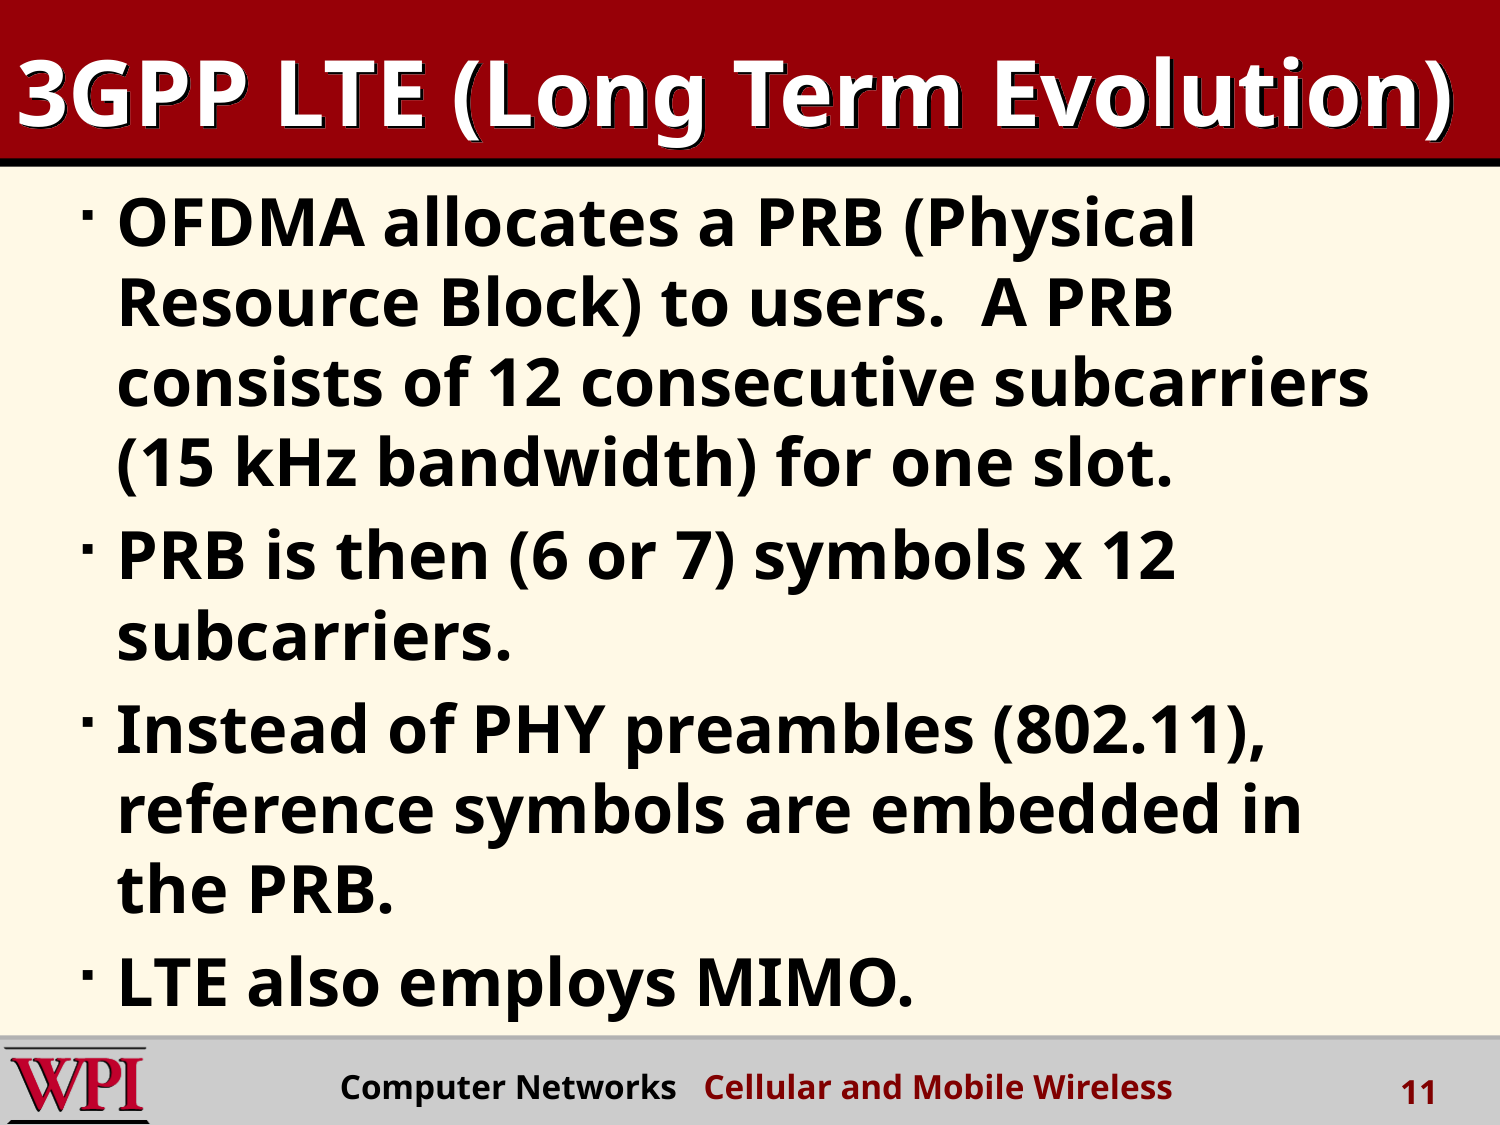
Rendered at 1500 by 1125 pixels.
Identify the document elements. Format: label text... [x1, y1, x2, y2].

picture [0, 167, 1500, 1035]
footer Computer Networks Cellular and Mobile Wireless [210, 1058, 1304, 1107]
title 3GPP LTE (Long Term Evolution) [0, 18, 1471, 150]
picture [0, 0, 1500, 158]
list OFDMA allocates a PRB (Physical Resource Block) to users. A PRB consists of 12 consecutive subcarriers (15 kHz bandwidth) for one slot. PRB is then (6 or 7) symbols x 12 subcarriers. Instead of PHY preambles (802.11), reference symbols are embedded in the PRB. LTE also employs MIMO. [64, 172, 1416, 961]
picture [0, 1040, 1500, 1125]
slide_number 11 [1344, 1063, 1495, 1102]
